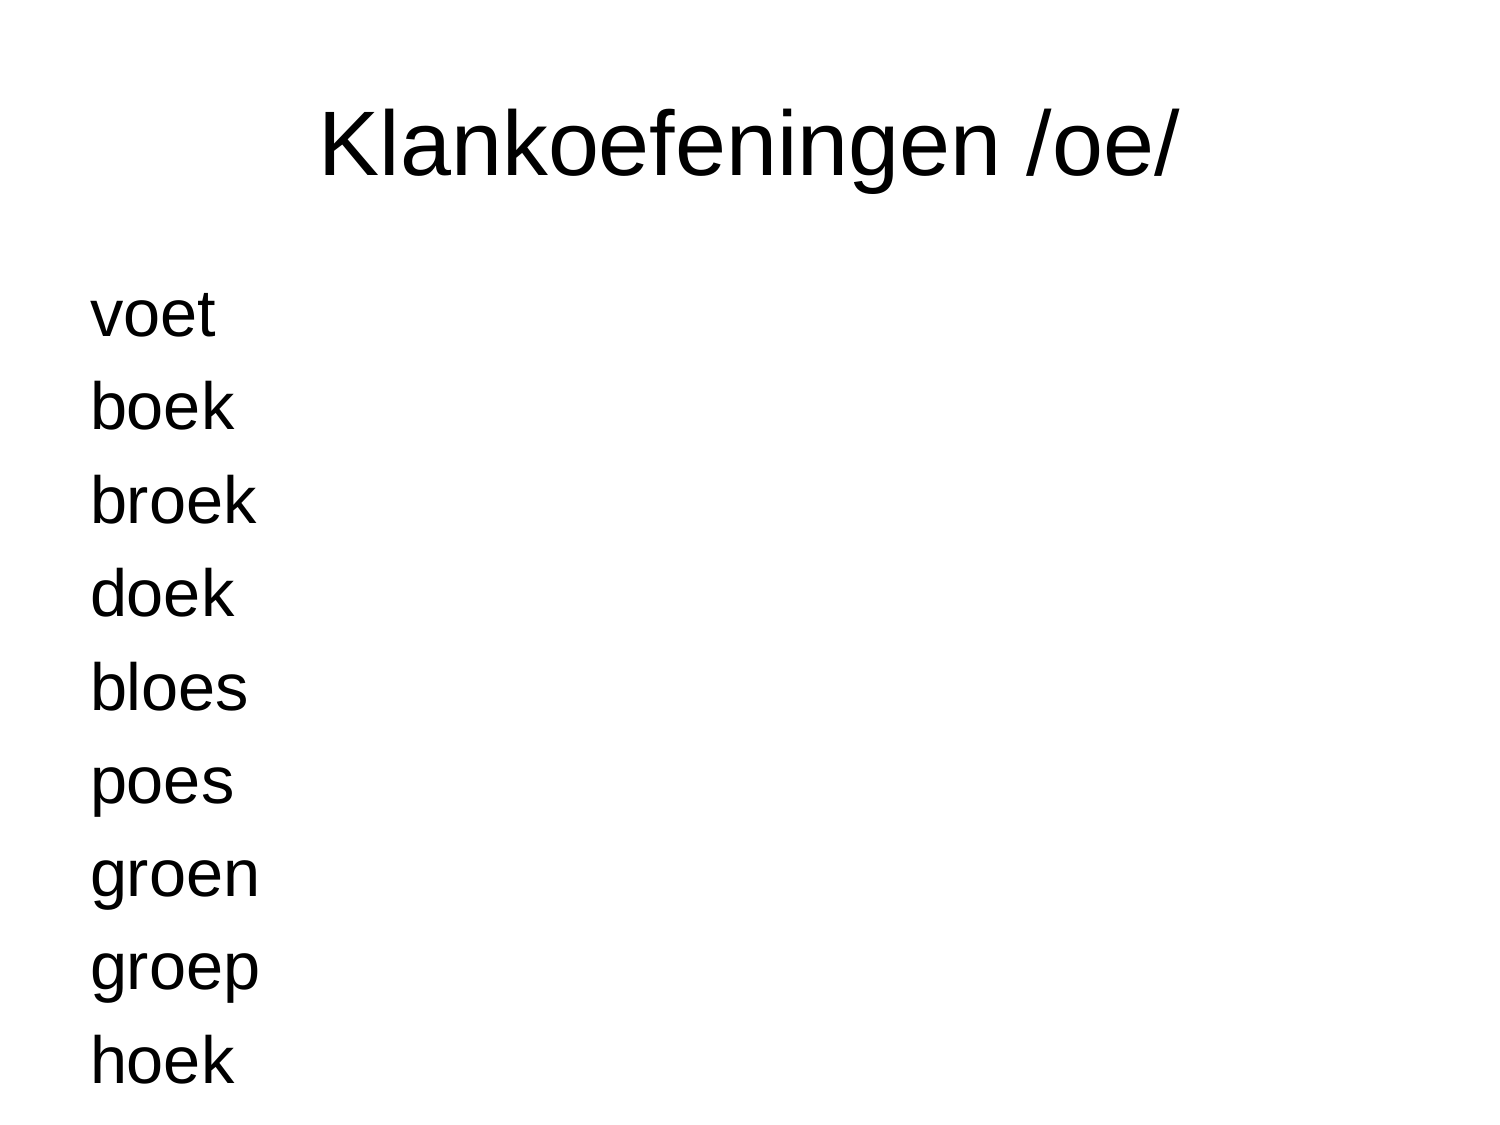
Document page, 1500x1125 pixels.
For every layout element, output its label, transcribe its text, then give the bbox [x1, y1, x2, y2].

title Klankoefeningen /oe/ [75, 45, 1425, 233]
list voet boek broek doek bloes poes groen groep hoek [75, 262, 1425, 1005]
